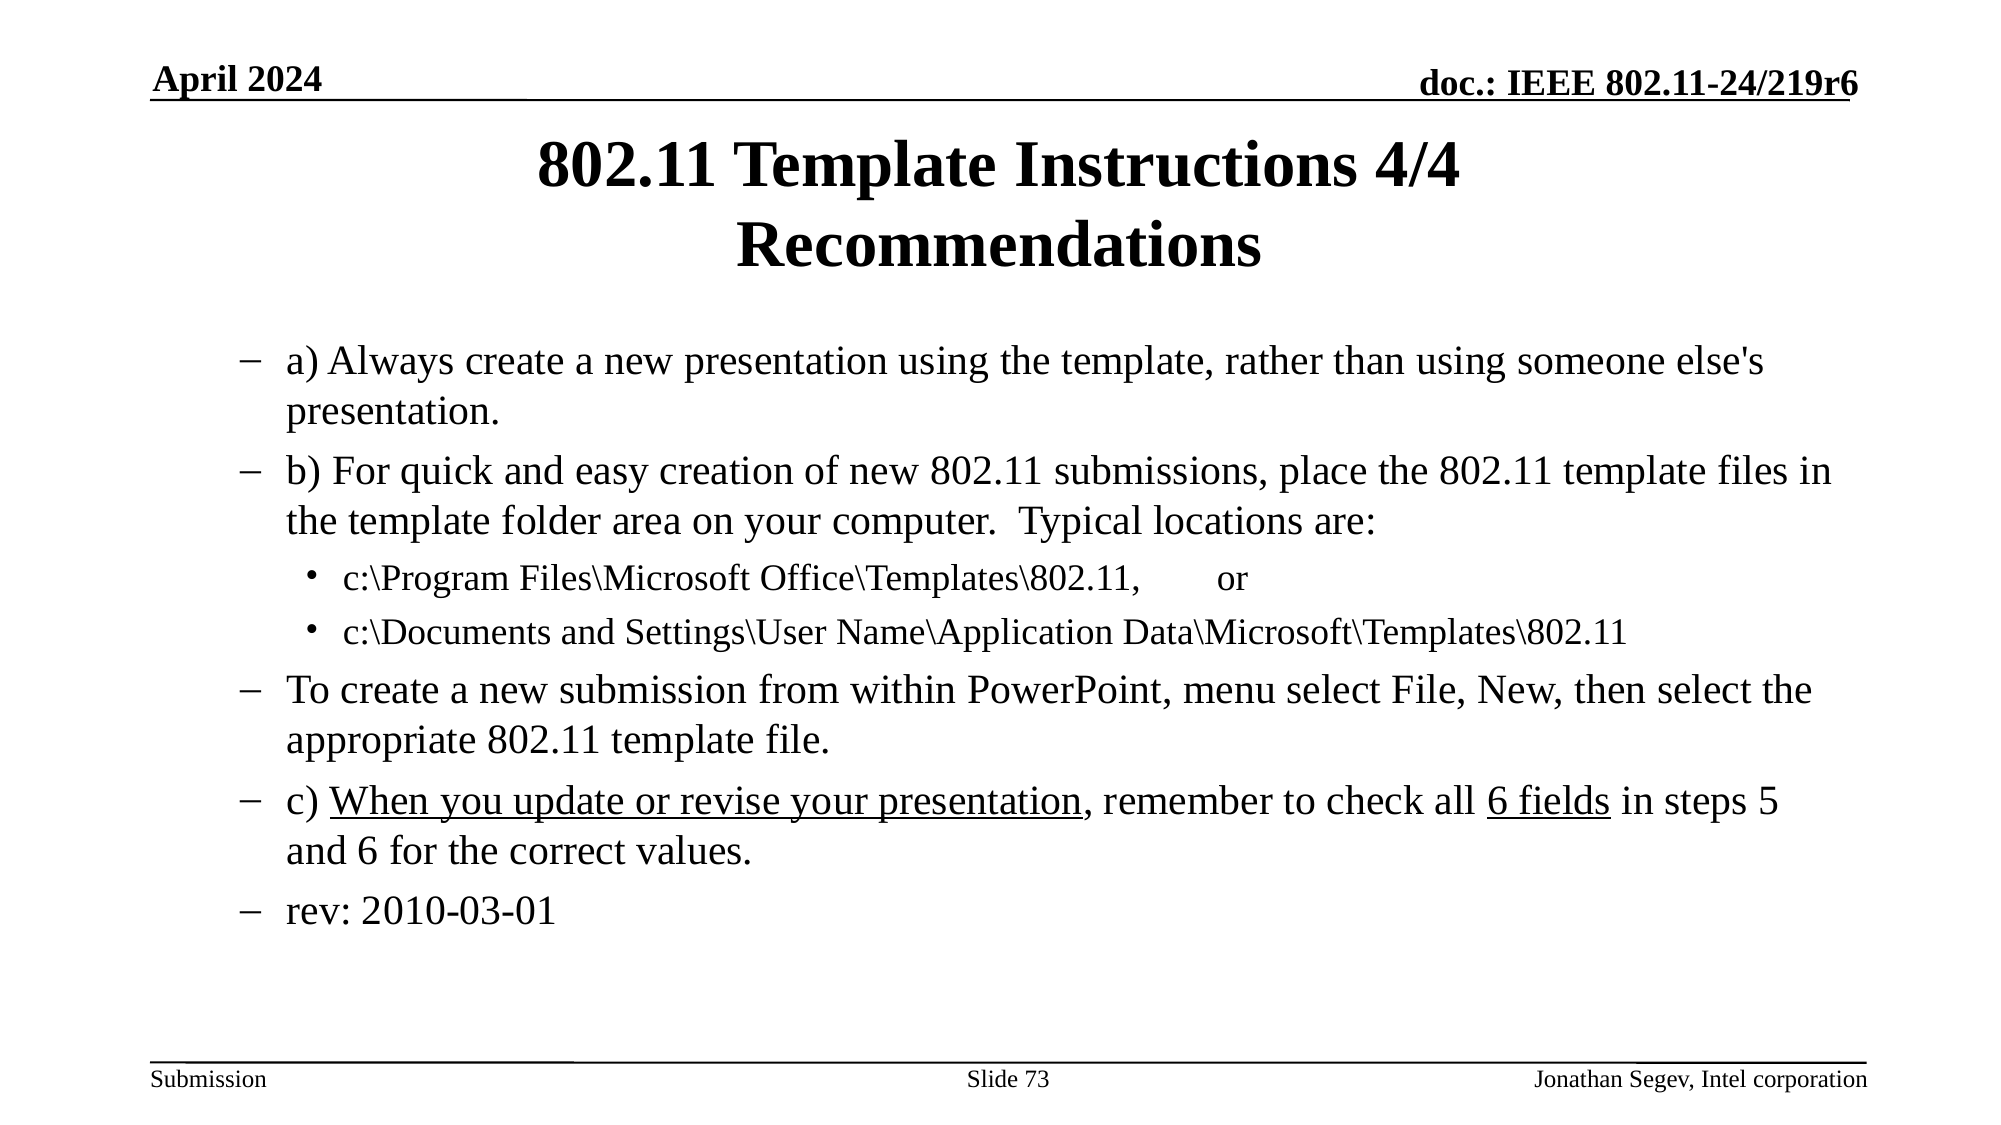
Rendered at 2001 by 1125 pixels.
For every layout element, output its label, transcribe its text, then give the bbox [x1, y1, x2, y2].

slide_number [152, 54, 563, 100]
slide_number Slide 73 [950, 1061, 1067, 1123]
list a) Always create a new presentation using the template, rather than using someone else's presentation. b) For quick and easy creation of new 802.11 submissions, place the 802.11 template files in the template folder area on your computer. Typical locations are: c:\Program Files\Microsoft Office\Templates\802.11, or c:\Documents and Settings\User Name\Application Data\Microsoft\Templates\802.11 To create a new submission from within PowerPoint, menu select File, New, then select the appropriate 802.11 template file. c) When you update or revise your presentation, remember to check all 6 fields in steps 5 and 6 for the correct values. rev: 2010-03-01 [149, 324, 1850, 1000]
footer Jonathan Segev, Intel corporation [1171, 1061, 1869, 1093]
title 802.11 Template Instructions 4/4 Recommendations [149, 112, 1850, 288]
